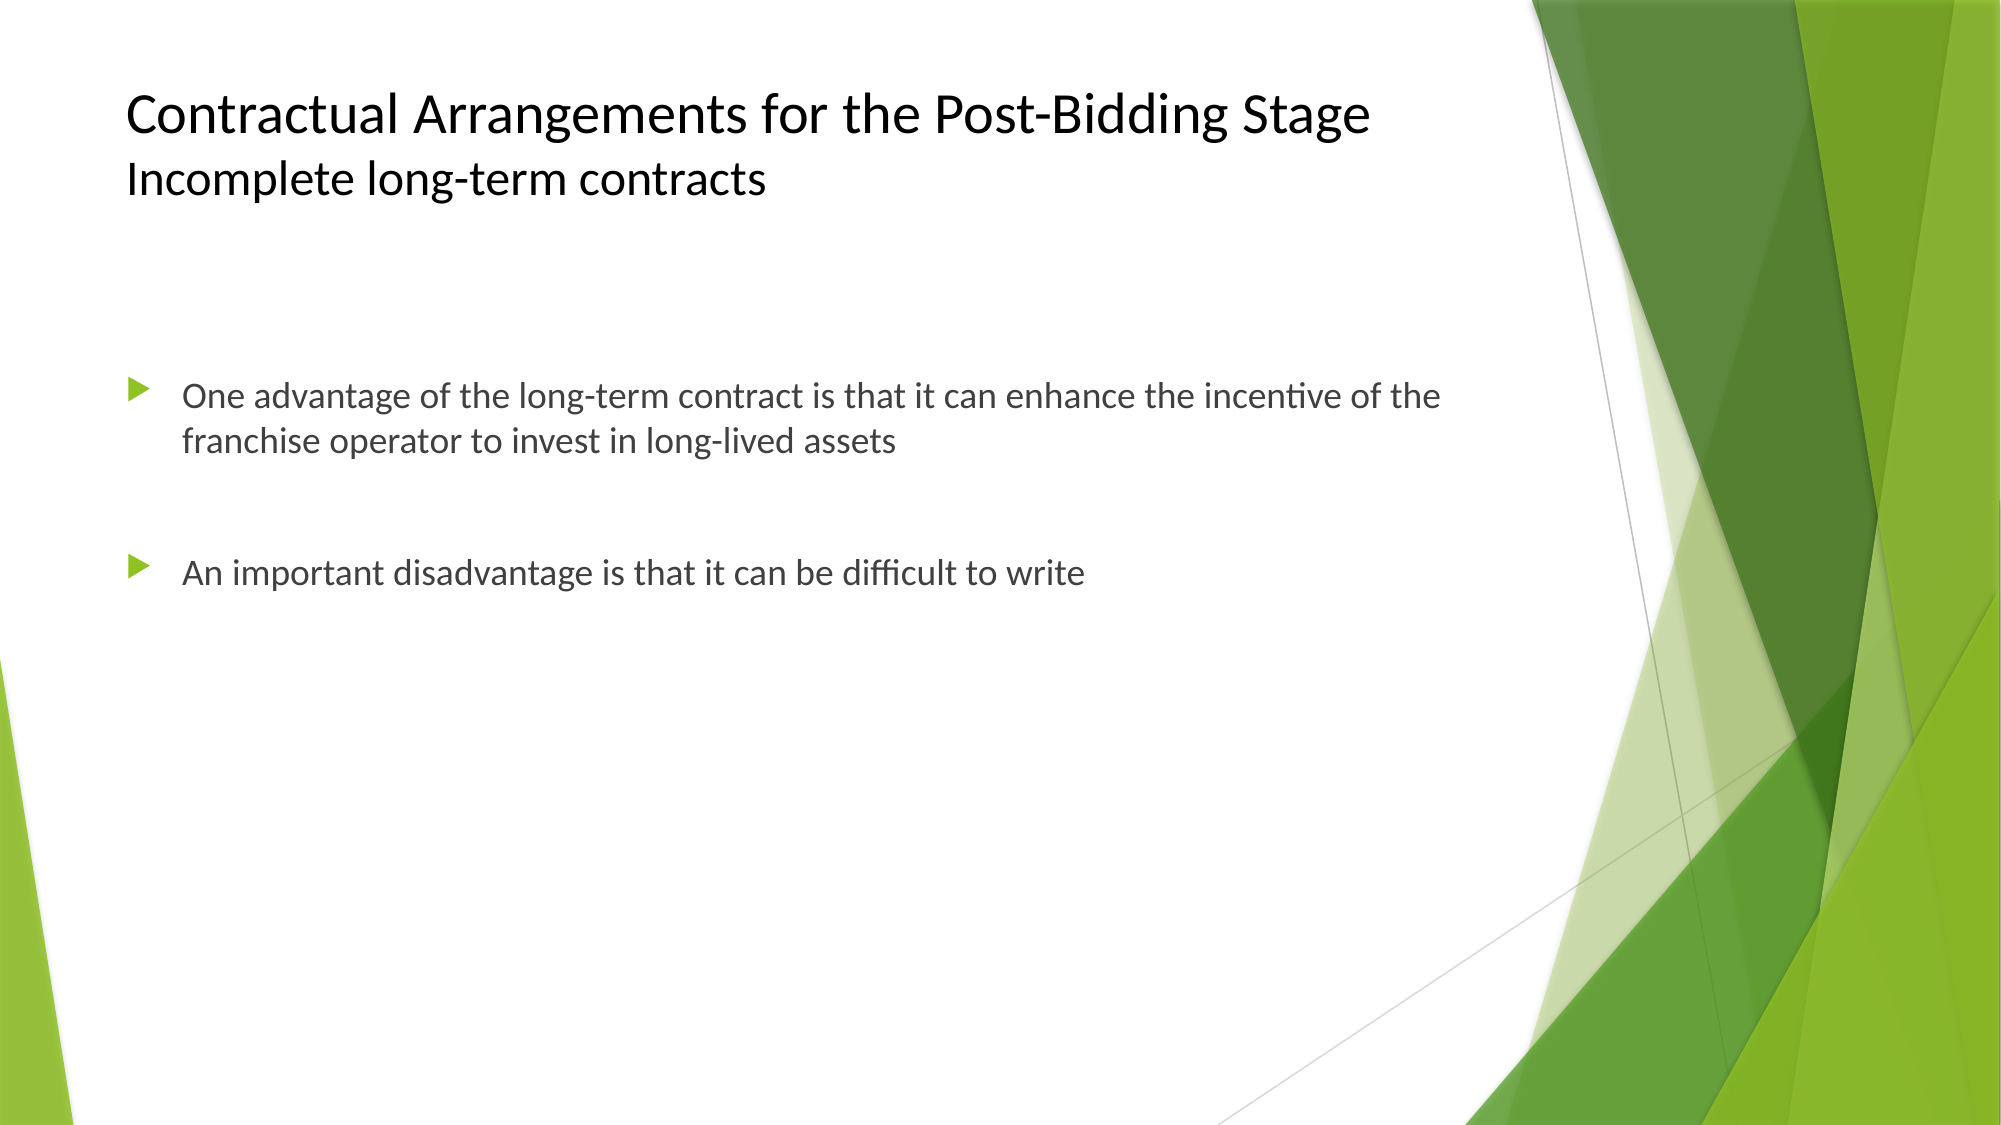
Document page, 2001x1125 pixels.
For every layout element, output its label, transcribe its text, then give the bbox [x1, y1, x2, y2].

text_box One advantage of the long-term contract is that it can enhance the incentive of the franchise operator to invest in long-lived assets An important disadvantage is that it can be difficult to write [110, 363, 1522, 935]
title Contractual Arrangements for the Post-Bidding Stage Incomplete long-term contracts [111, 68, 1522, 285]
